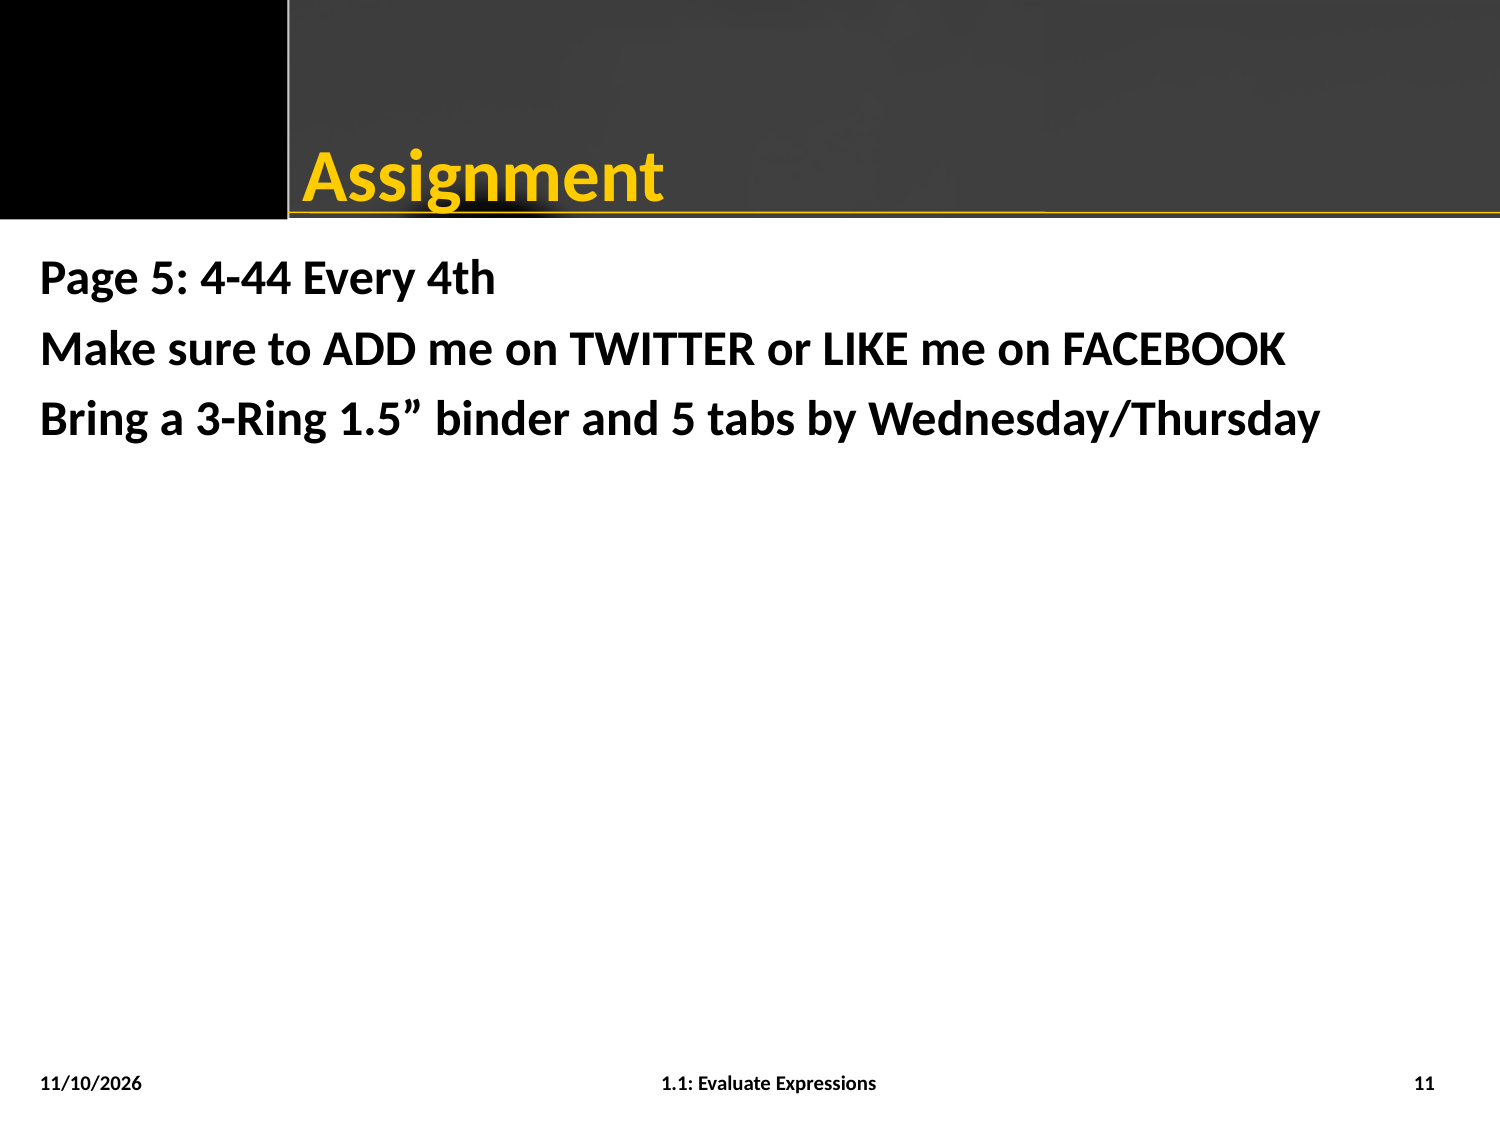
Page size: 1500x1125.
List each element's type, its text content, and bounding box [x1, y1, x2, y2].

footer 1.1: Evaluate Expressions [324, 1062, 1213, 1100]
picture [1413, 214, 1500, 218]
picture [288, 0, 1500, 211]
list Page 5: 4-44 Every 4th Make sure to ADD me on TWITTER or LIKE me on FACEBOOK Bring a 3-Ring 1.5” binder and 5 tabs by Wednesday/Thursday [24, 237, 1475, 1050]
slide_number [24, 1062, 313, 1100]
title Assignment [287, 118, 1413, 225]
slide_number 11 [1237, 1062, 1450, 1100]
